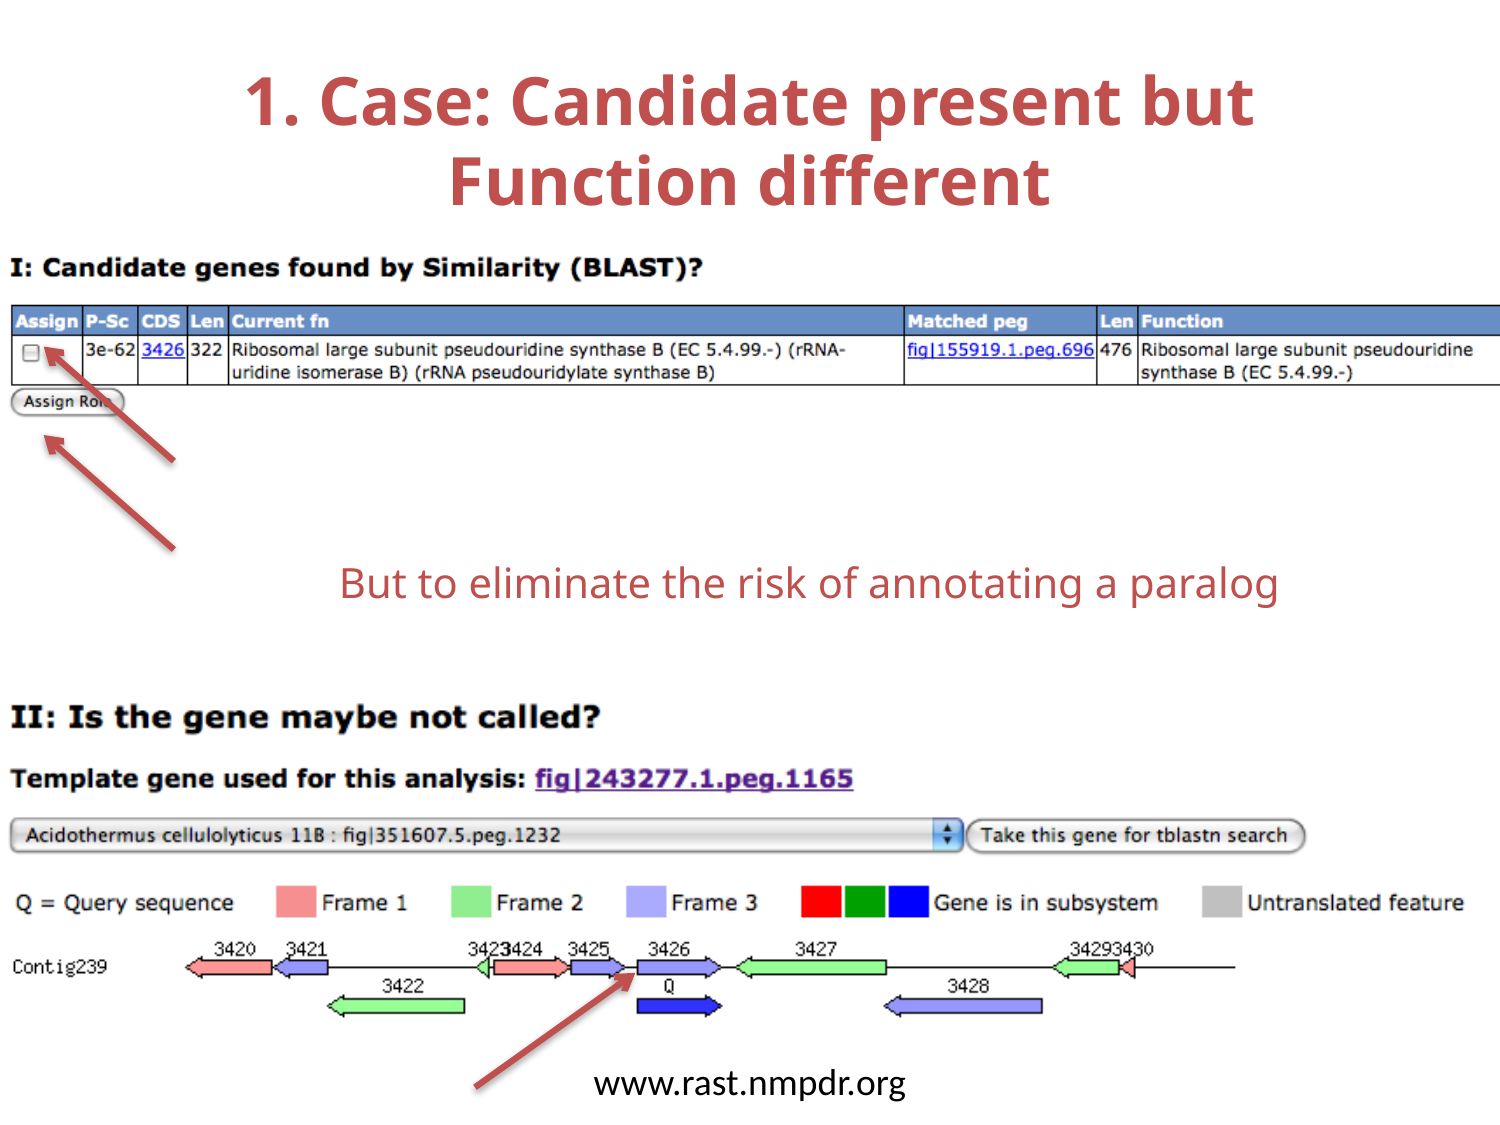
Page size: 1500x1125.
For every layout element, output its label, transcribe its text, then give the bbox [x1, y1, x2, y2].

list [0, 232, 1500, 436]
picture [0, 688, 1500, 1031]
text_box But to eliminate the risk of annotating a paralog [324, 549, 1307, 615]
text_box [474, 972, 636, 1088]
title 1. Case: Candidate present but Function different [75, 45, 1425, 230]
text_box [43, 346, 175, 434]
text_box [43, 434, 175, 550]
